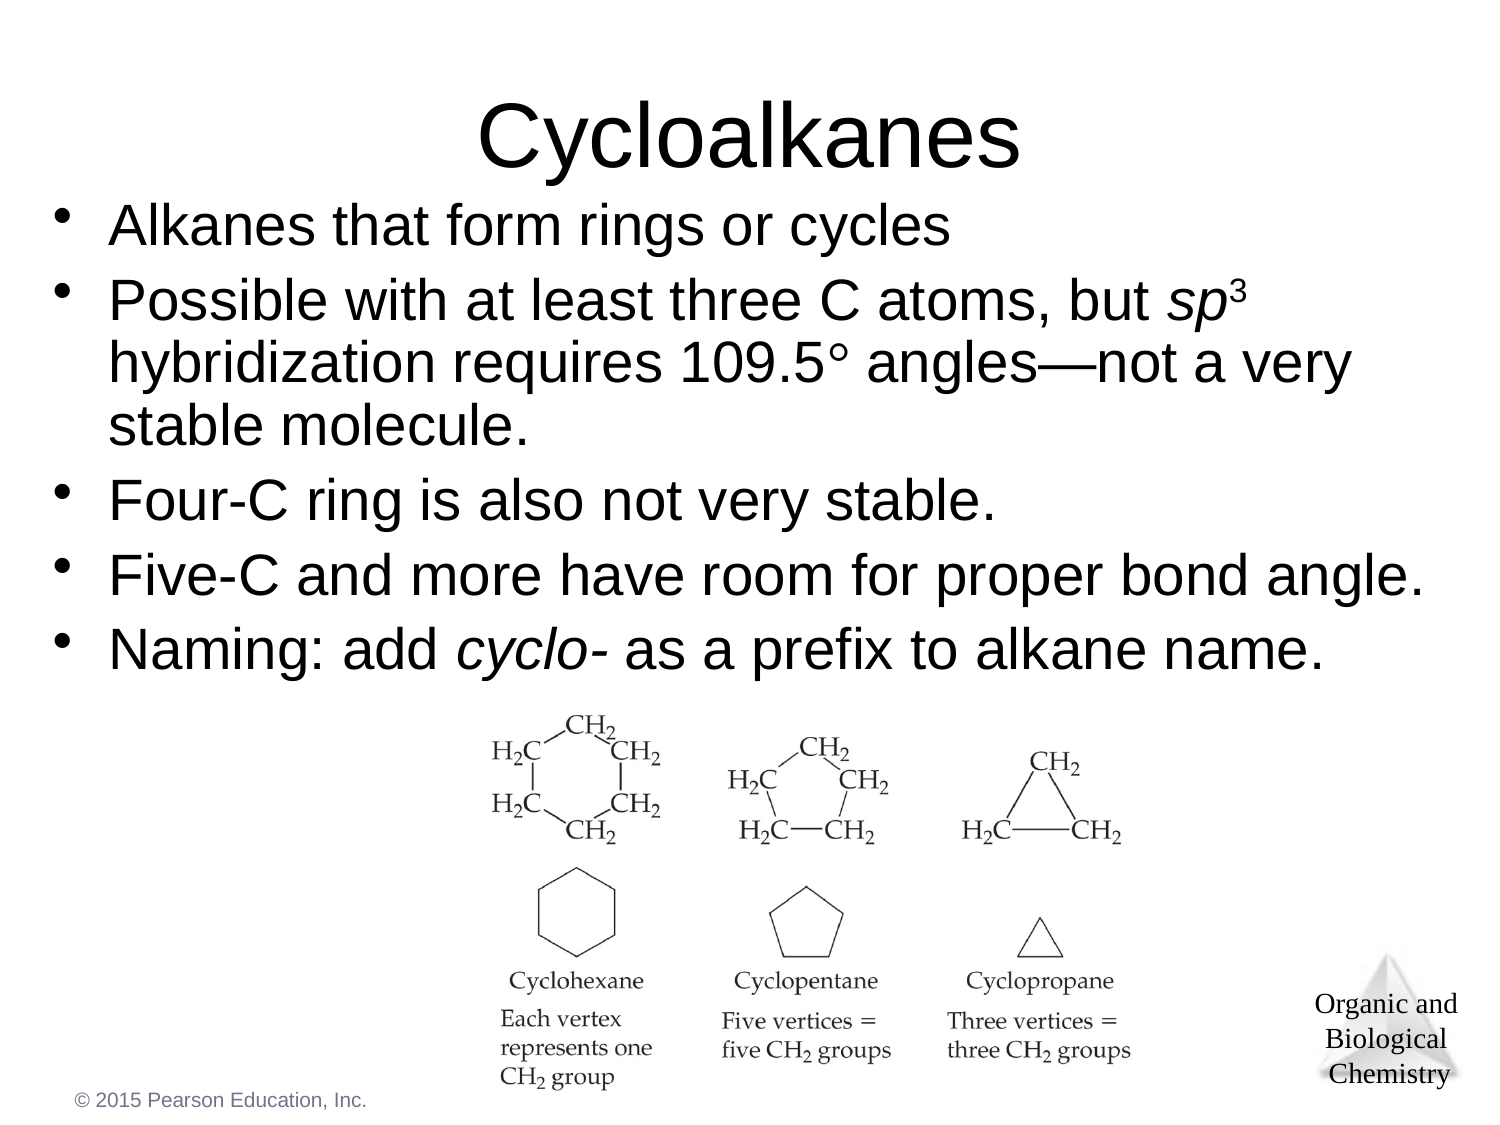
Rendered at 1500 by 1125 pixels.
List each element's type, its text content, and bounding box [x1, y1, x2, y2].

title Cycloalkanes [0, 37, 1500, 226]
picture [486, 709, 1136, 1095]
picture [1275, 899, 1500, 1125]
list Alkanes that form rings or cycles Possible with at least three C atoms, but sp3 hybridization requires 109.5° angles—not a very stable molecule. Four-C ring is also not very stable. Five-C and more have room for proper bond angle. Naming: add cyclo- as a prefix to alkane name. [37, 187, 1463, 688]
